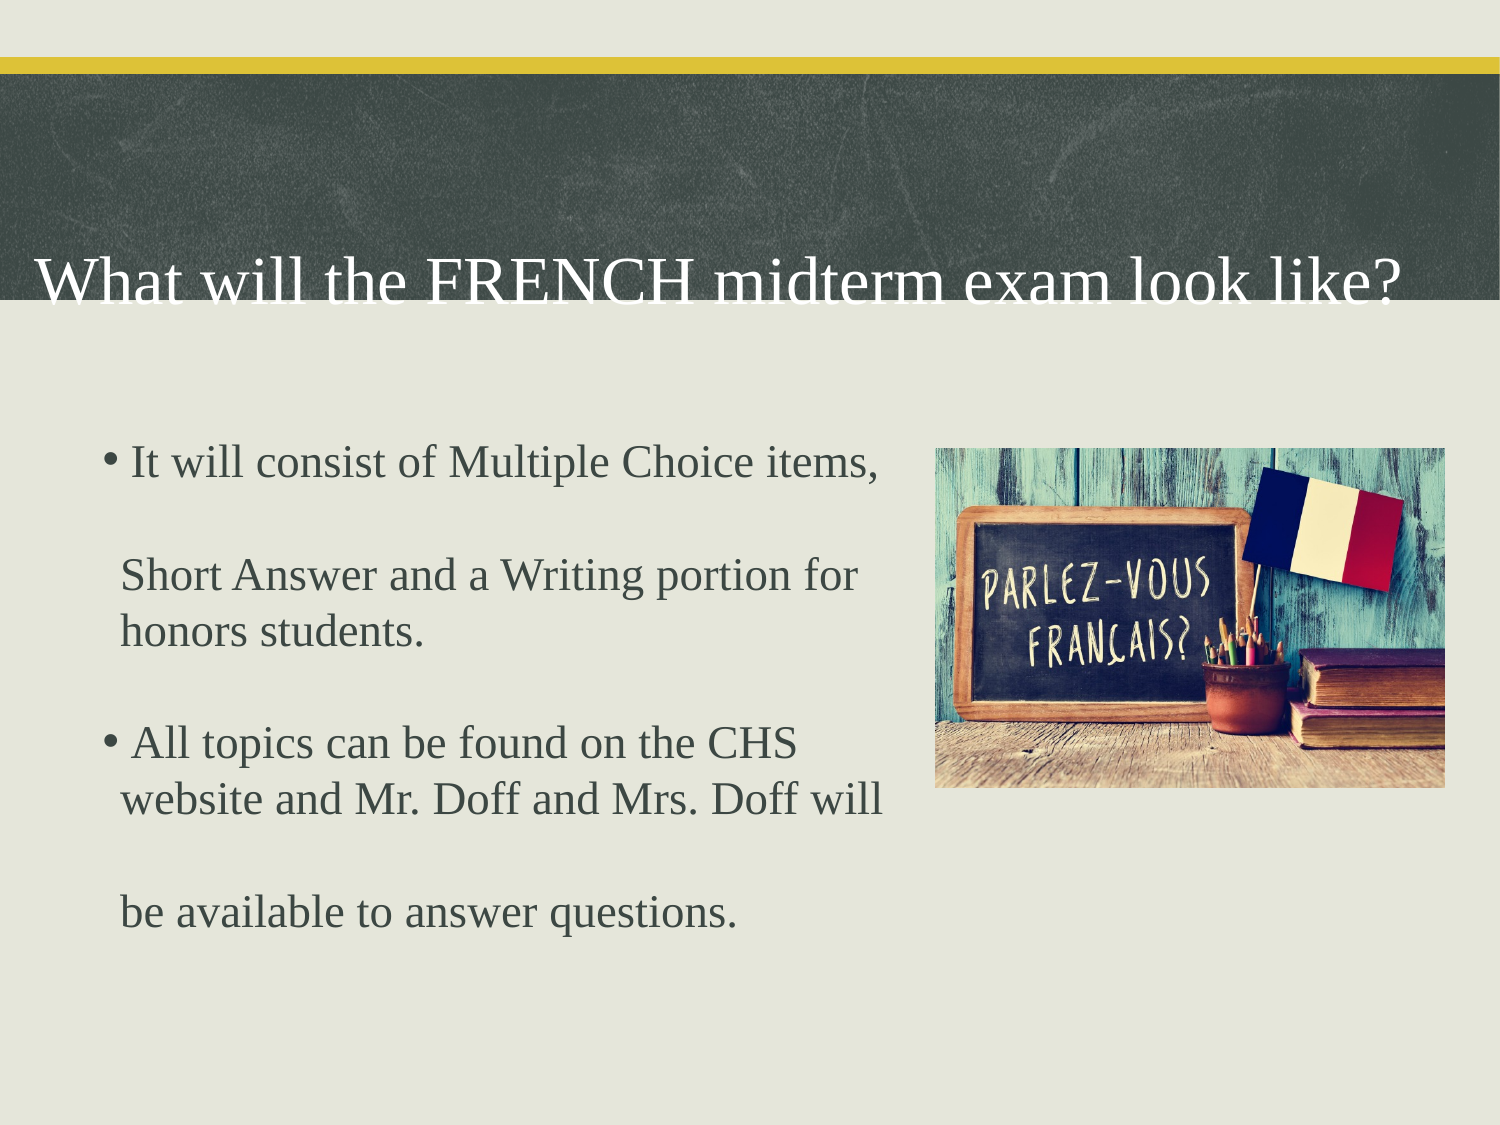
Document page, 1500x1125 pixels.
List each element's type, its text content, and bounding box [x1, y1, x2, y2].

list It will consist of Multiple Choice items, Short Answer and a Writing portion for honors students. All topics can be found on the CHS website and Mr. Doff and Mrs. Doff will be available to answer questions. [68, 419, 902, 788]
picture [0, 74, 1500, 300]
picture [935, 448, 1445, 789]
title What will the FRENCH midterm exam look like? [23, 196, 1500, 365]
